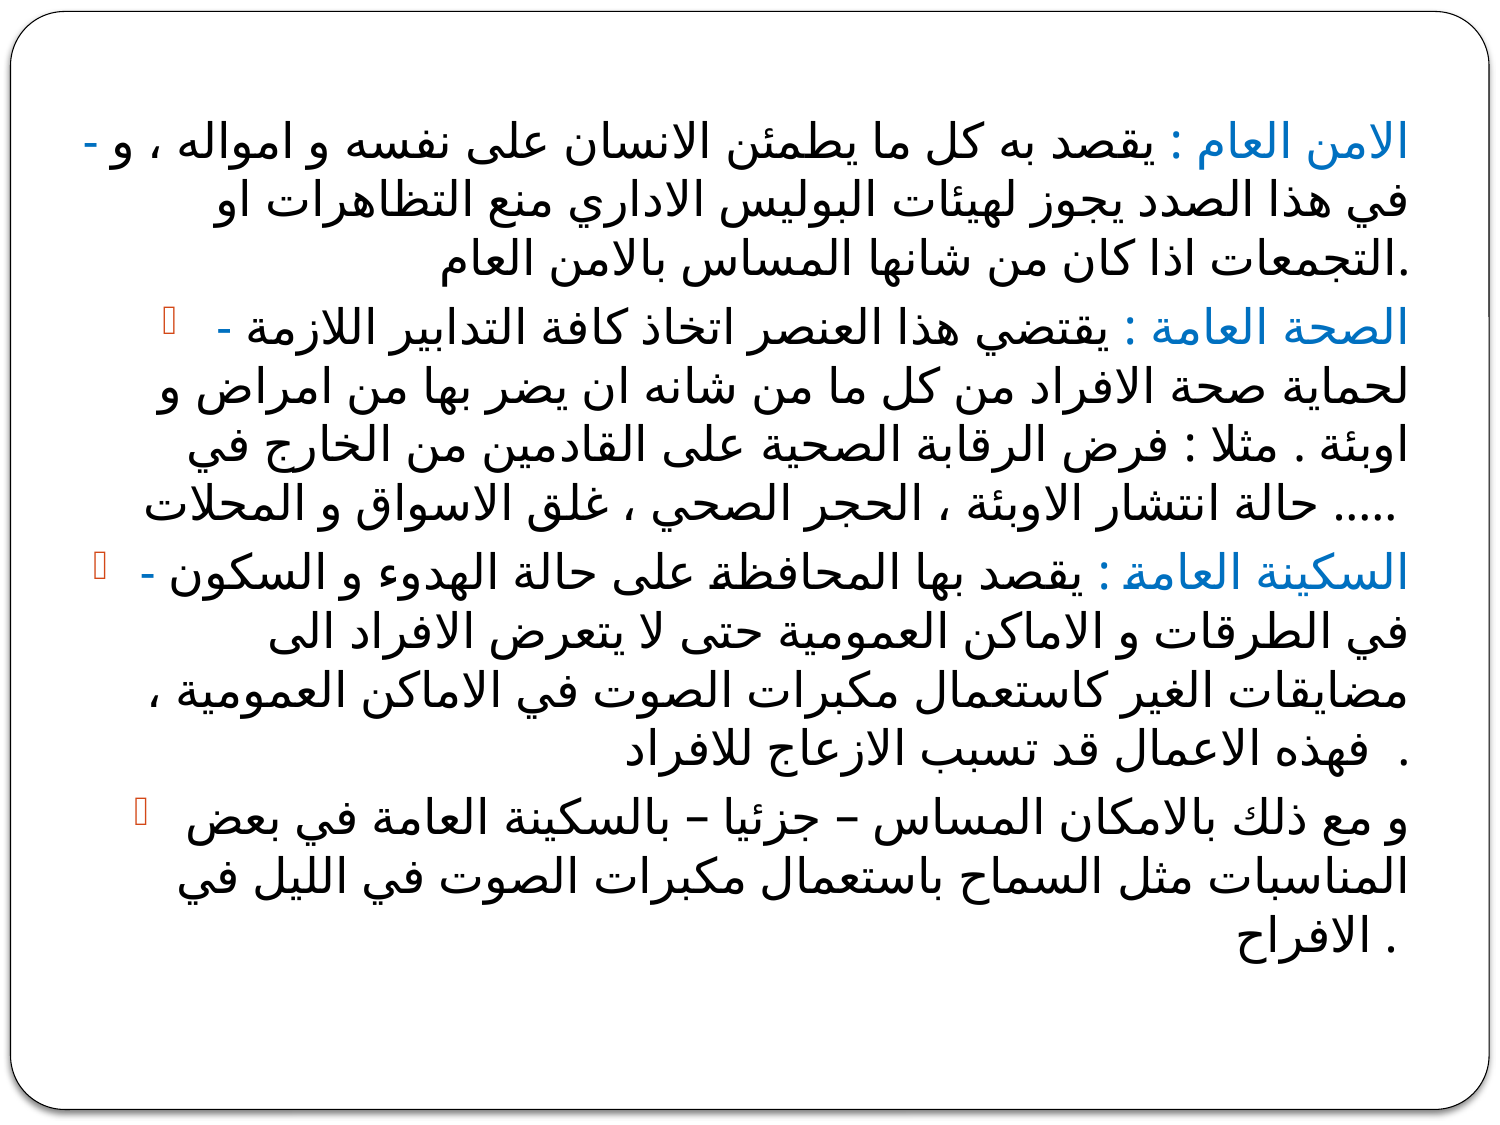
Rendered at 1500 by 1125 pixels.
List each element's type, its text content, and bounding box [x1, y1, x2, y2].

list - الامن العام : يقصد به كل ما يطمئن الانسان على نفسه و امواله ، و في هذا الصدد يجوز لهيئات البوليس الاداري منع التظاهرات او التجمعات اذا كان من شانها المساس بالامن العام. - الصحة العامة : يقتضي هذا العنصر اتخاذ كافة التدابير اللازمة لحماية صحة الافراد من كل ما من شانه ان يضر بها من امراض و اوبئة . مثلا : فرض الرقابة الصحية على القادمين من الخارج في حالة انتشار الاوبئة ، الحجر الصحي ، غلق الاسواق و المحلات ..... - السكينة العامة : يقصد بها المحافظة على حالة الهدوء و السكون في الطرقات و الاماكن العمومية حتى لا يتعرض الافراد الى مضايقات الغير كاستعمال مكبرات الصوت في الاماكن العمومية ، فهذه الاعمال قد تسبب الازعاج للافراد . و مع ذلك بالامكان المساس – جزئيا – بالسكينة العامة في بعض المناسبات مثل السماح باستعمال مكبرات الصوت في الليل في الافراح . [64, 101, 1425, 988]
